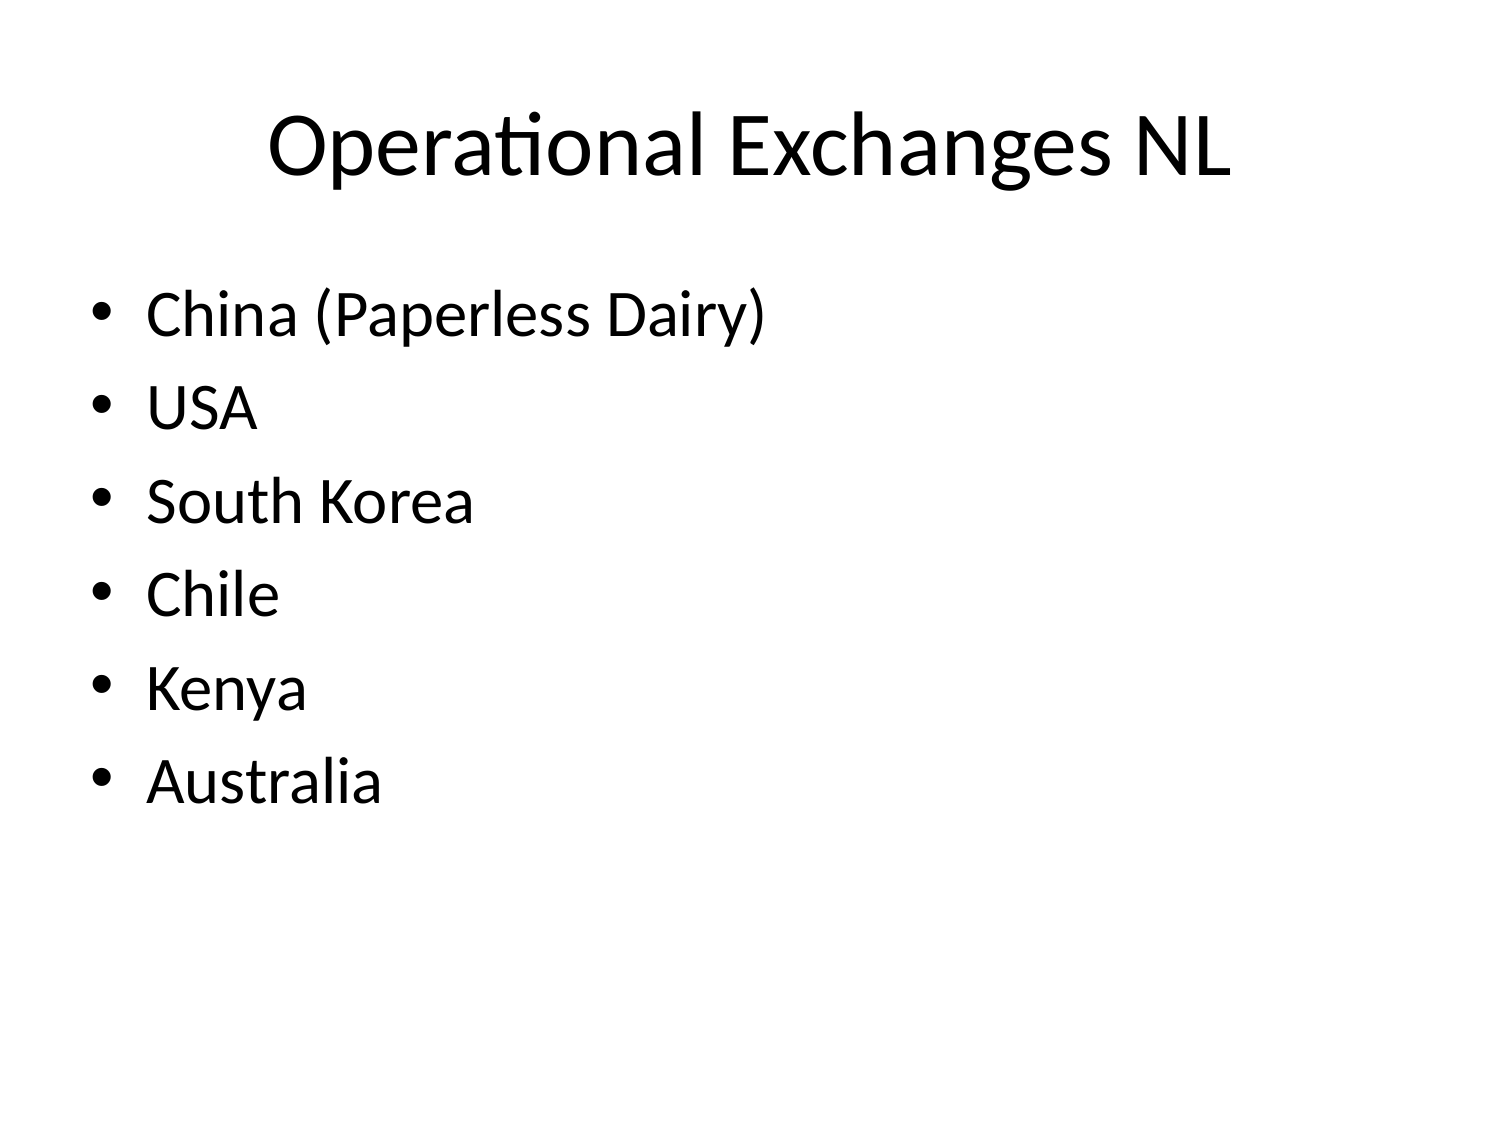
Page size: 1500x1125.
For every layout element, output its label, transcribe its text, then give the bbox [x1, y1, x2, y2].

list China (Paperless Dairy) USA South Korea Chile Kenya Australia [75, 262, 1425, 1005]
title Operational Exchanges NL [75, 45, 1425, 233]
